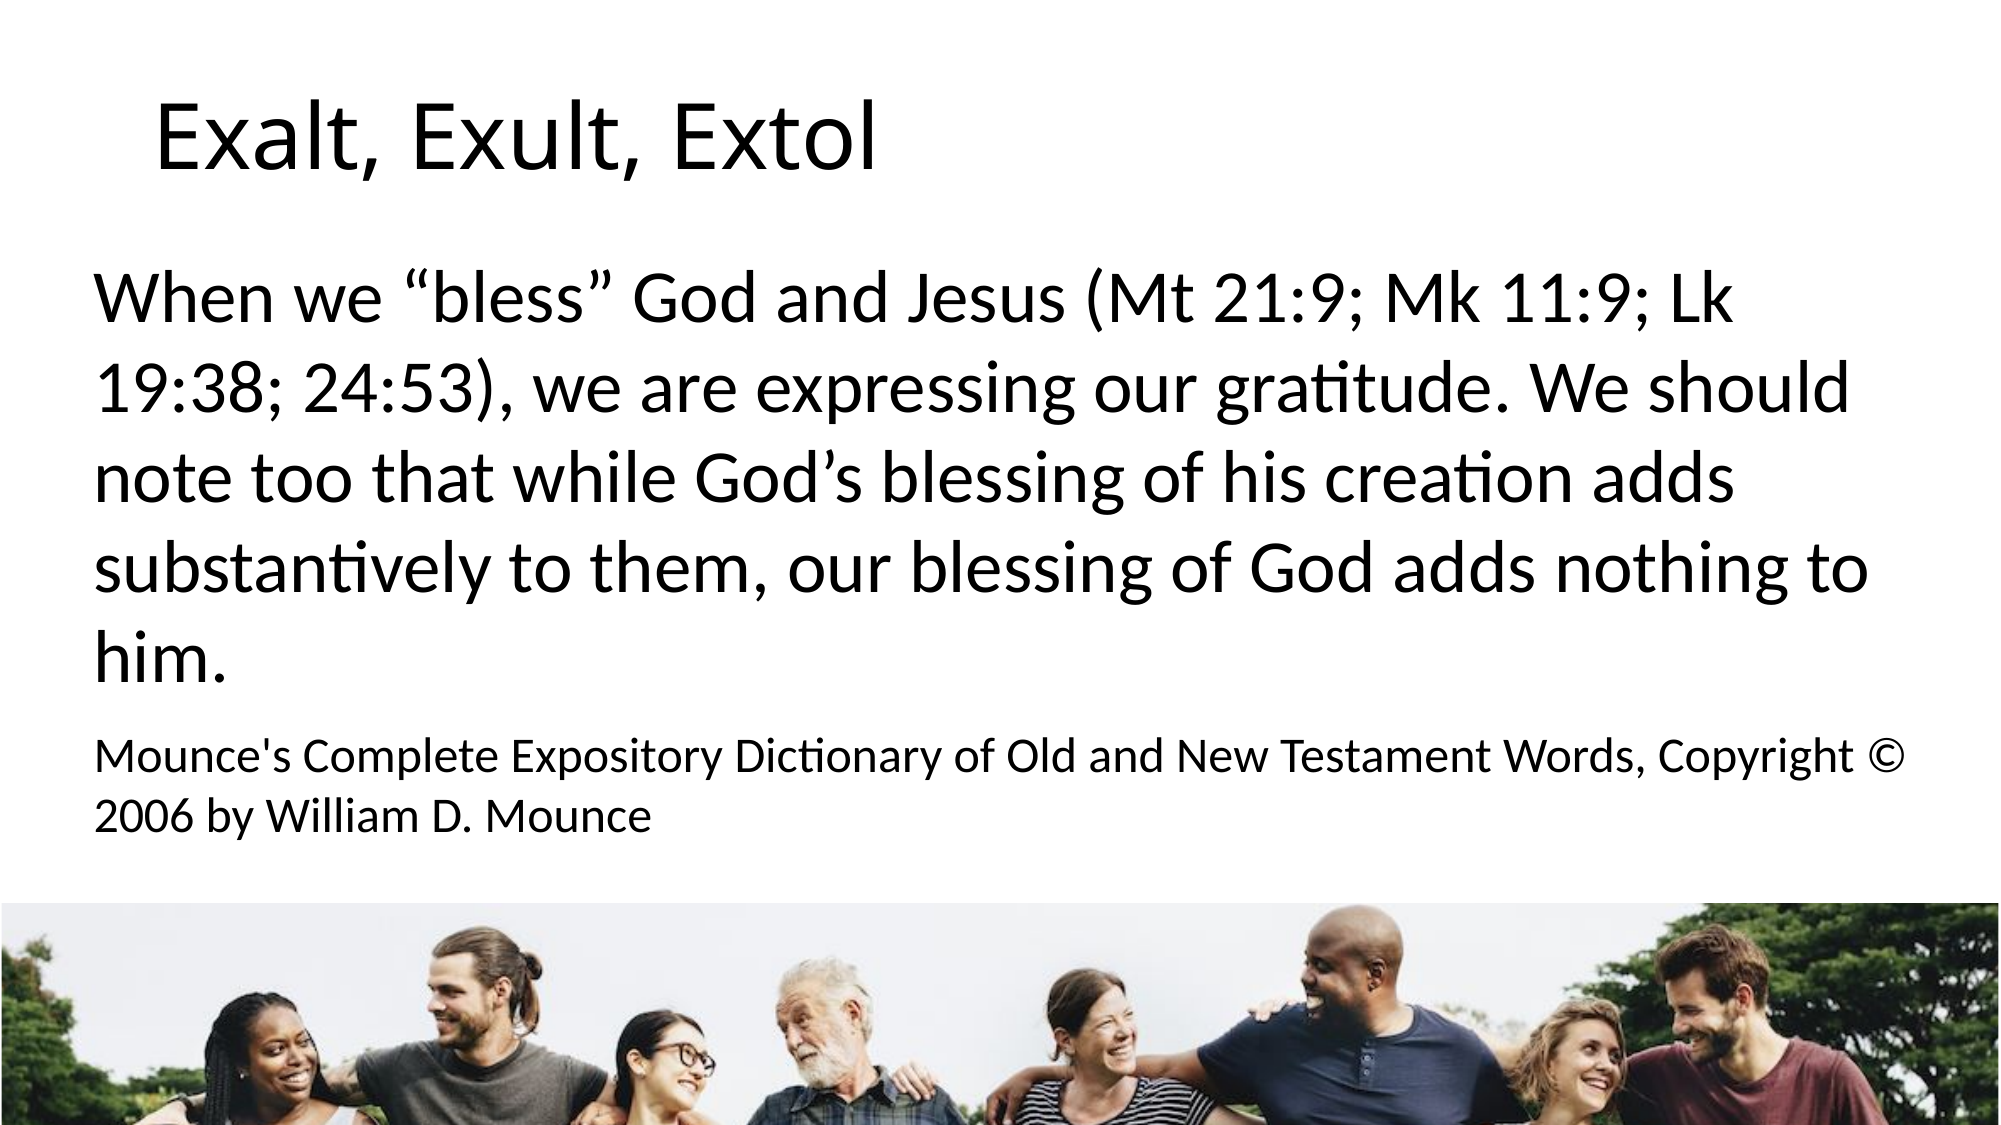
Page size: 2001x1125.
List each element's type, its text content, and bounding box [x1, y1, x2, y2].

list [1, 903, 1999, 1125]
text_box When we “bless” God and Jesus (Mt 21:9; Mk 11:9; Lk 19:38; 24:53), we are expressing our gratitude. We should note too that while God’s blessing of his creation adds substantively to them, our blessing of God adds nothing to him. Mounce's Complete Expository Dictionary of Old and New Testament Words, Copyright © 2006 by William D. Mounce [78, 240, 1929, 851]
title Exalt, Exult, Extol [137, 31, 1863, 240]
